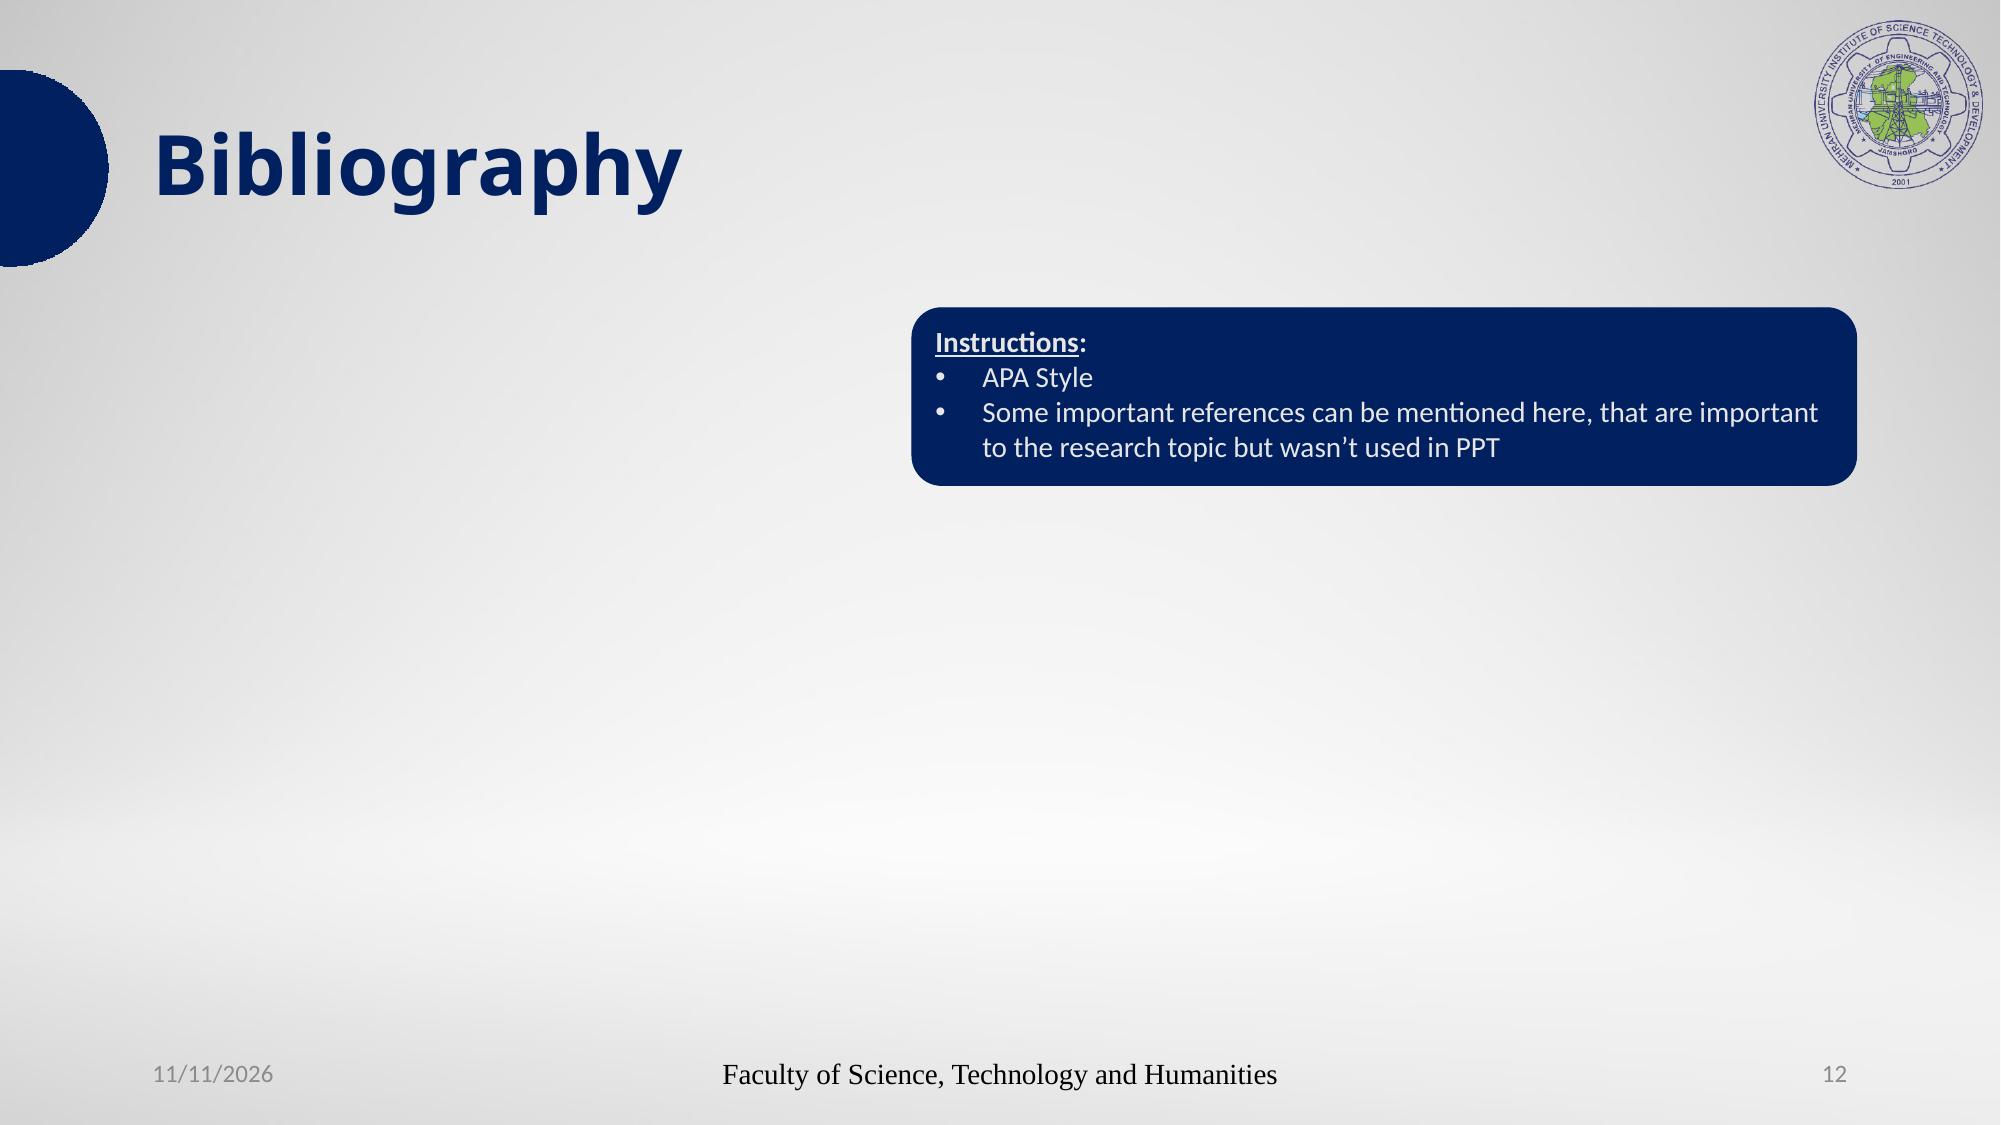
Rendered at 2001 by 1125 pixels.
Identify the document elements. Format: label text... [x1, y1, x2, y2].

text_box [0, 70, 109, 267]
picture [0, 0, 2001, 1125]
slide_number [137, 1042, 588, 1103]
slide_number 12 [1412, 1042, 1863, 1103]
footer Faculty of Science, Technology and Humanities [662, 1042, 1338, 1103]
text_box Instructions: APA Style Some important references can be mentioned here, that are important to the research topic but wasn’t used in PPT [911, 307, 1858, 486]
title Bibliography [137, 59, 1863, 278]
